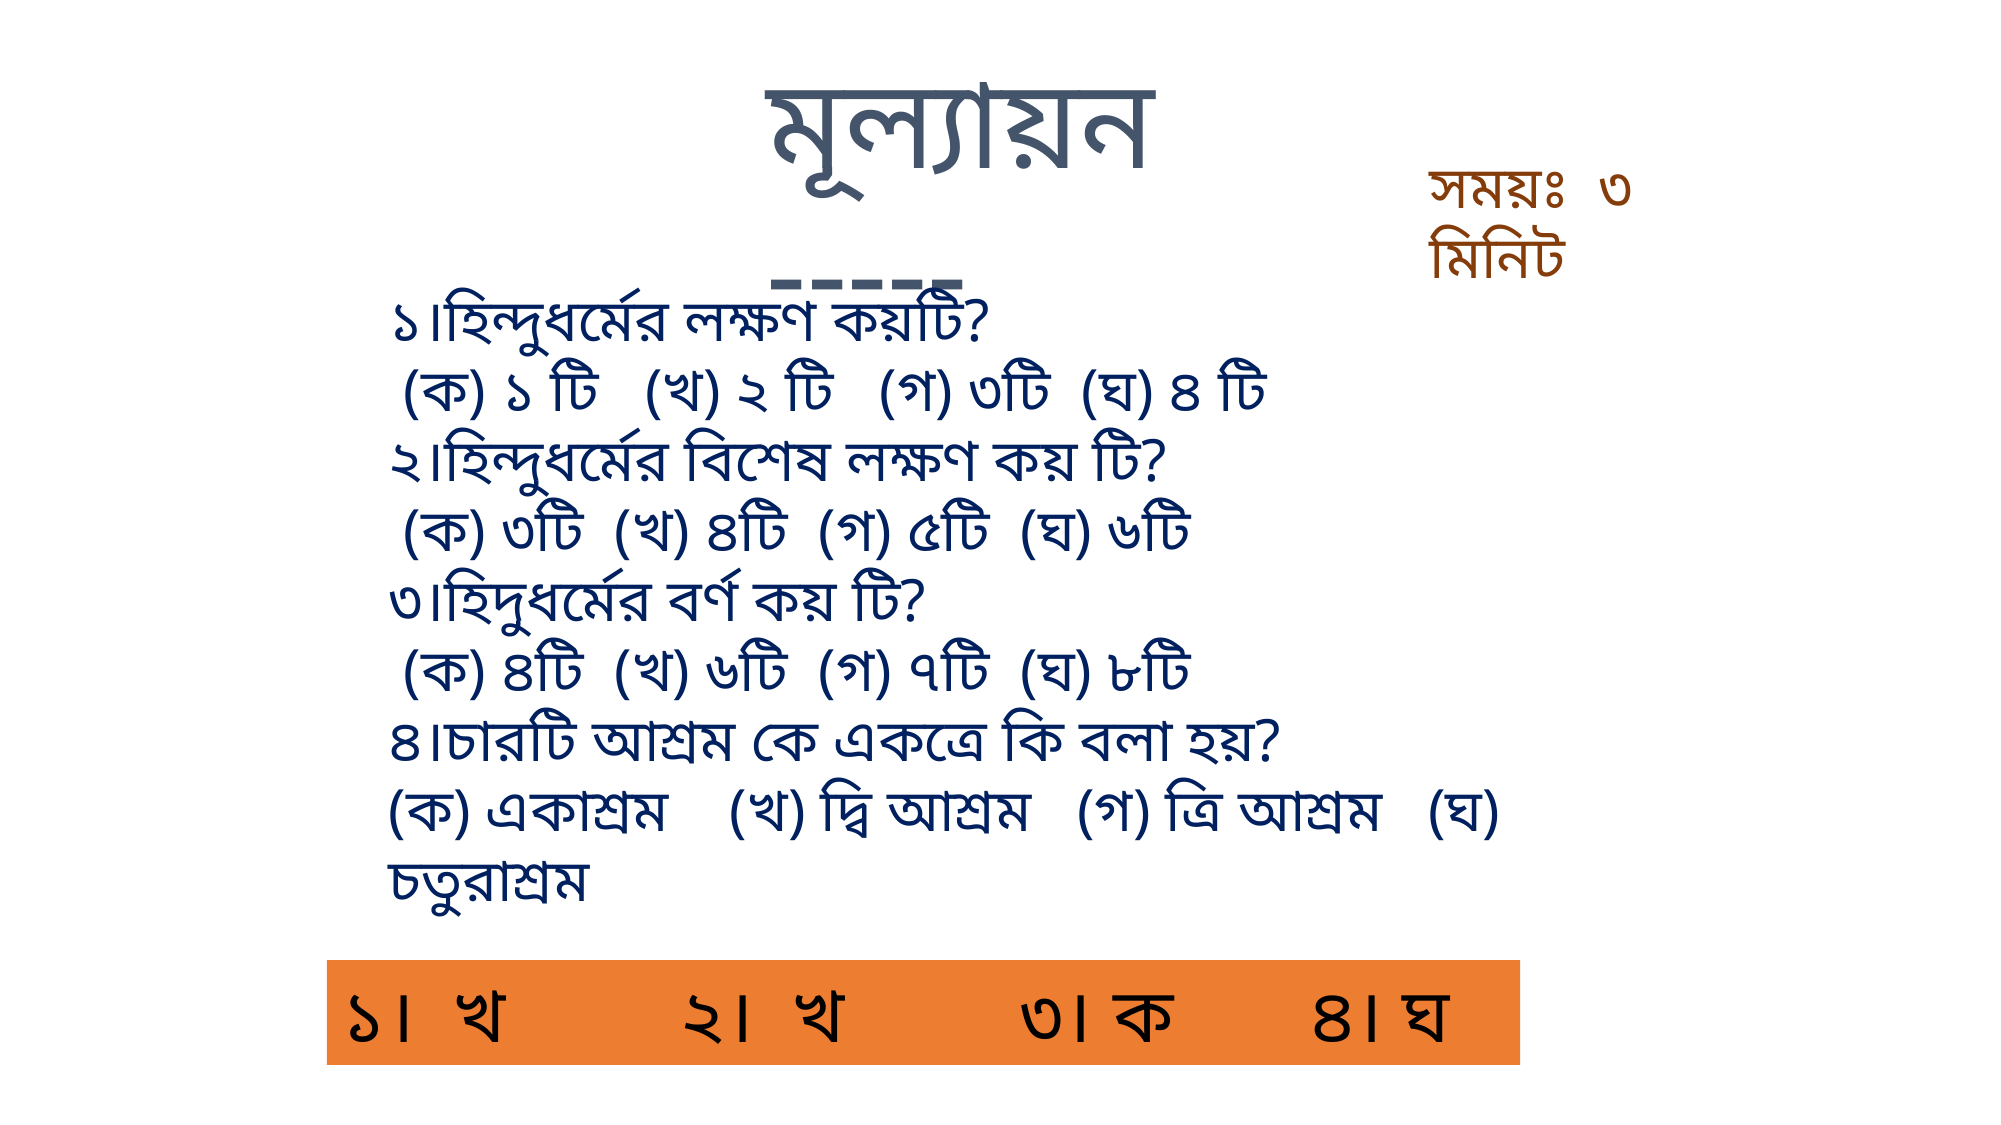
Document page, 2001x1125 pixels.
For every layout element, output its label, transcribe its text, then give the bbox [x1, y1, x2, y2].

text_box ১।হিন্দুধর্মের লক্ষণ কয়টি? (ক) ১ টি (খ) ২ টি (গ) ৩টি (ঘ) ৪ টি ২।হিন্দুধর্মের বিশেষ লক্ষণ কয় টি? (ক) ৩টি (খ) ৪টি (গ) ৫টি (ঘ) ৬টি ৩।হিদুধর্মের বর্ণ কয় টি? (ক) ৪টি (খ) ৬টি (গ) ৭টি (ঘ) ৮টি ৪।চারটি আশ্রম কে একত্রে কি বলা হয়? (ক) একাশ্রম (খ) দ্বি আশ্রম (গ) ত্রি আশ্রম (ঘ) চতুরাশ্রম [373, 275, 1729, 920]
text_box মূল্যায়ন ----- [752, 35, 1315, 275]
text_box ১। খ ২। খ ৩। ক ৪। ঘ [326, 960, 1521, 1065]
text_box সময়ঃ ৩ মিনিট [1414, 143, 1776, 298]
